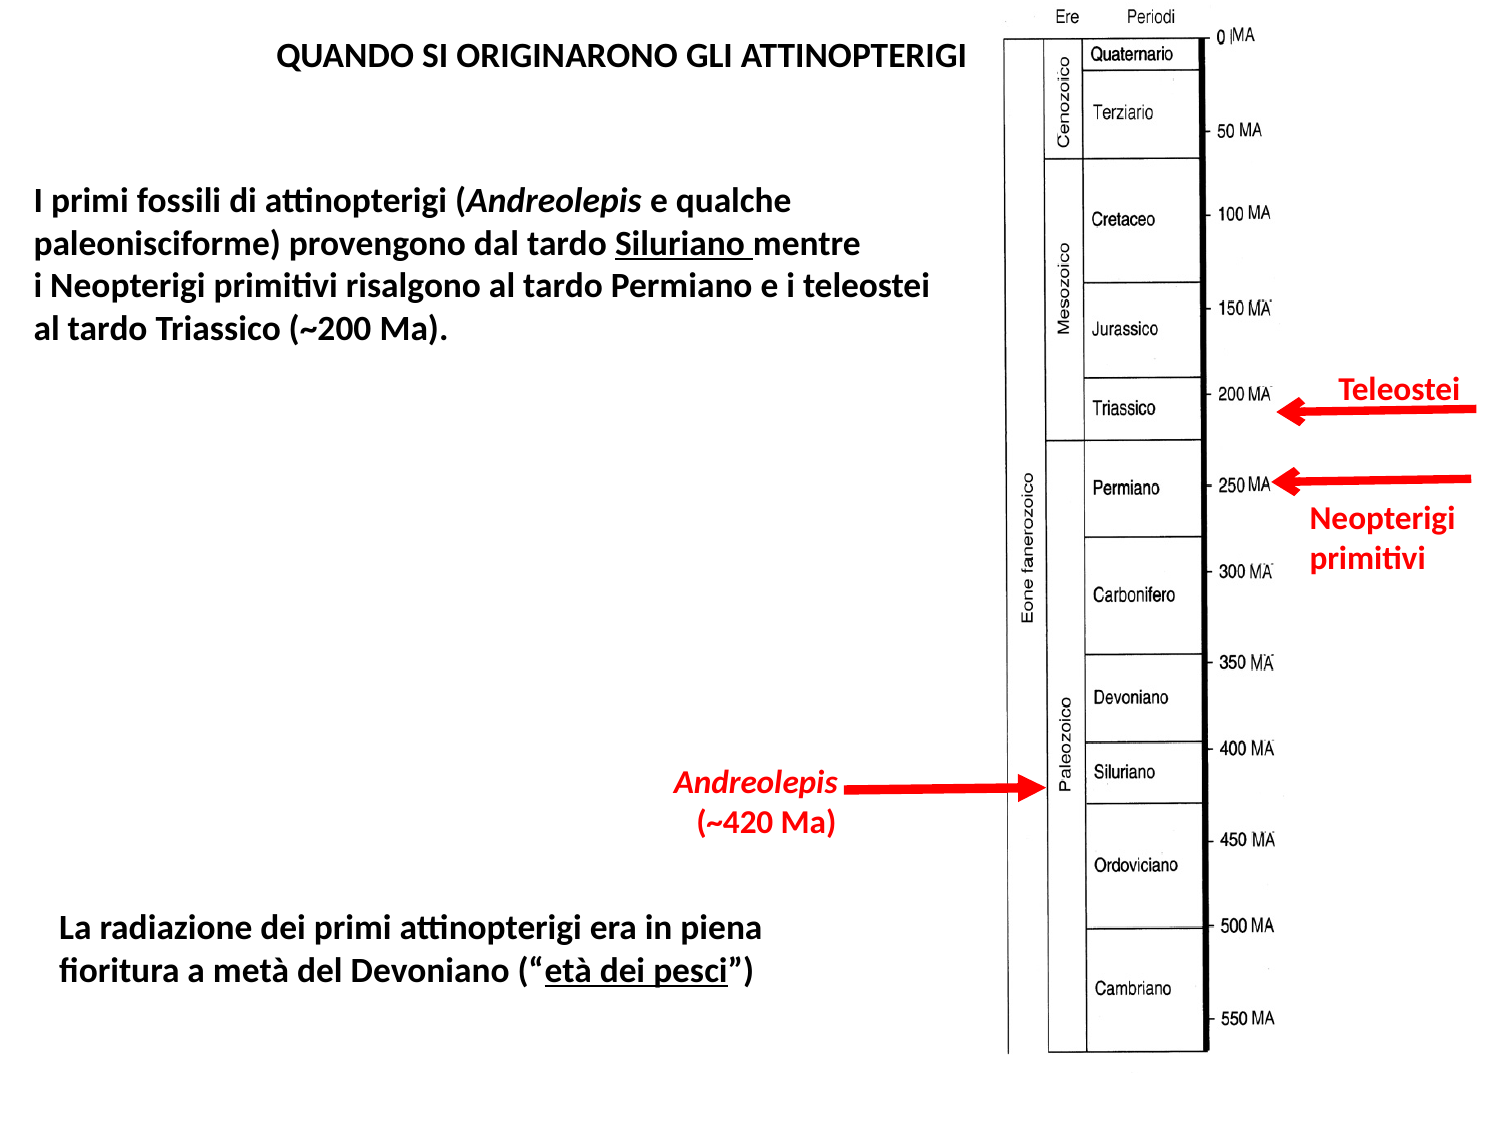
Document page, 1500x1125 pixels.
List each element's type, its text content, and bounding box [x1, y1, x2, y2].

text_box La radiazione dei primi attinopterigi era in piena fioritura a metà del Devoniano (“età dei pesci”) [44, 897, 657, 998]
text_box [657, 0, 1484, 1073]
text_box I primi fossili di attinopterigi (Andreolepis e qualche paleonisciforme) provengono dal tardo Siluriano mentre i Neopterigi primitivi risalgono al tardo Permiano e i teleostei al tardo Triassico (~200 Ma). [18, 169, 657, 355]
text_box QUANDO SI ORIGINARONO GLI ATTINOPTERIGI? [261, 24, 657, 83]
